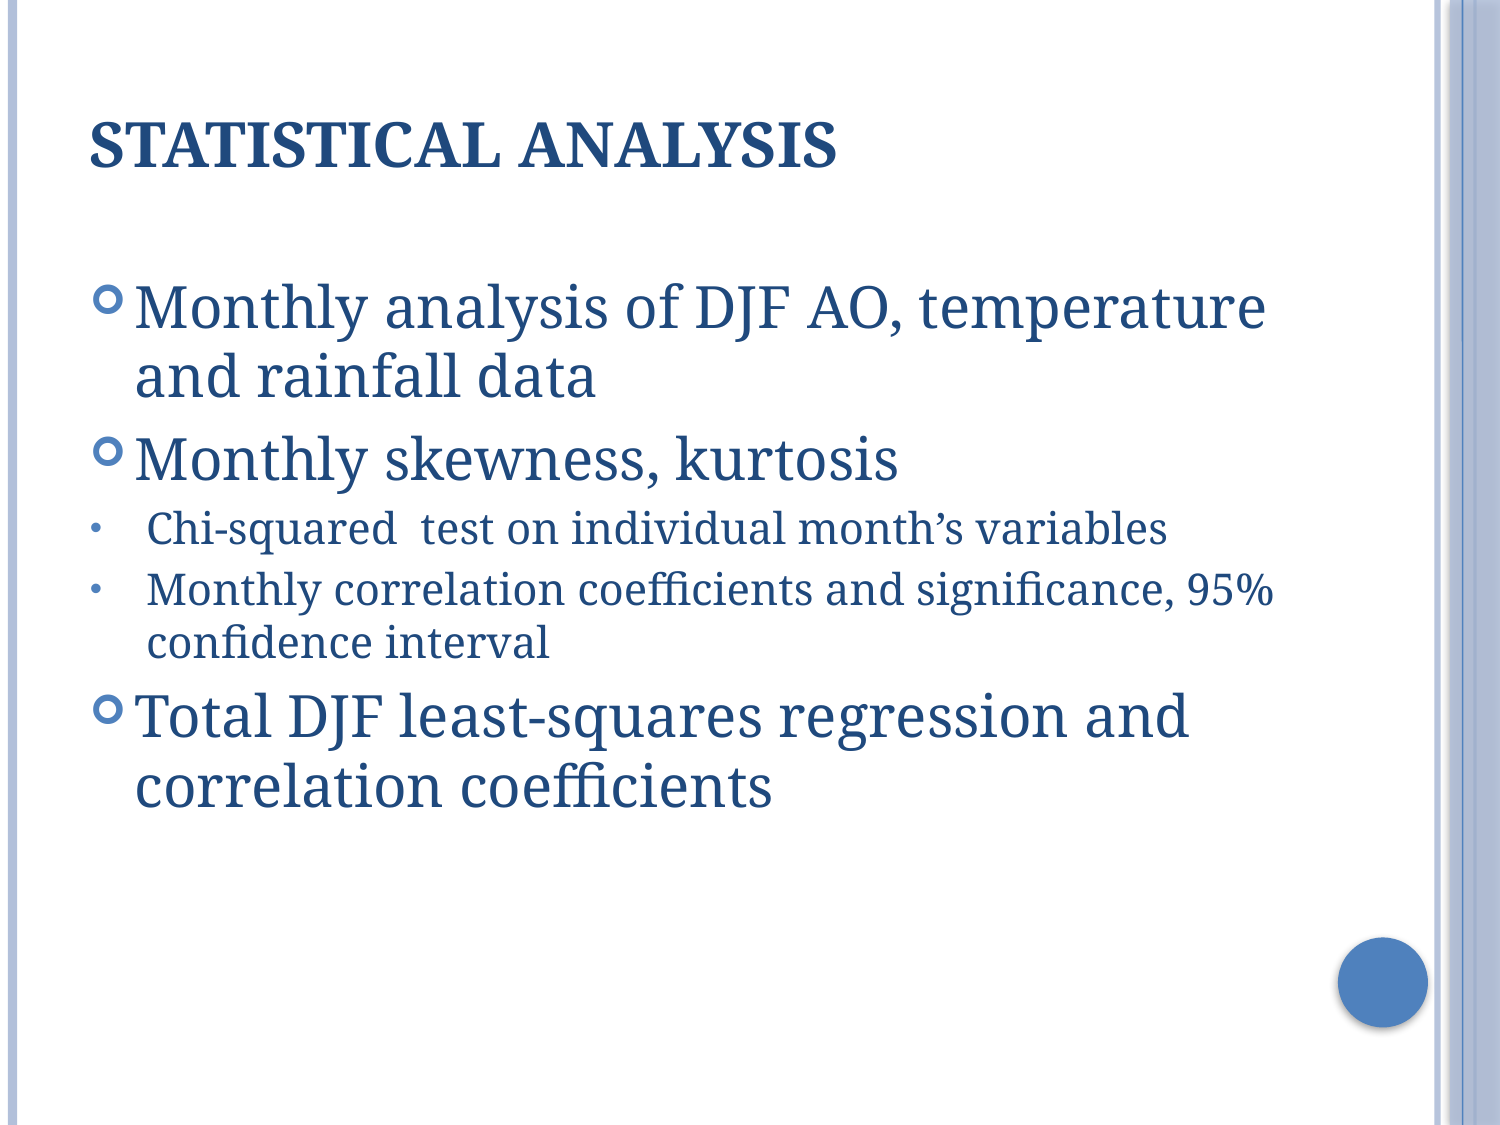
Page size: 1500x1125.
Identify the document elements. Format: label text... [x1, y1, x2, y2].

title STATISTICAL ANALYSIS [75, 0, 1425, 188]
